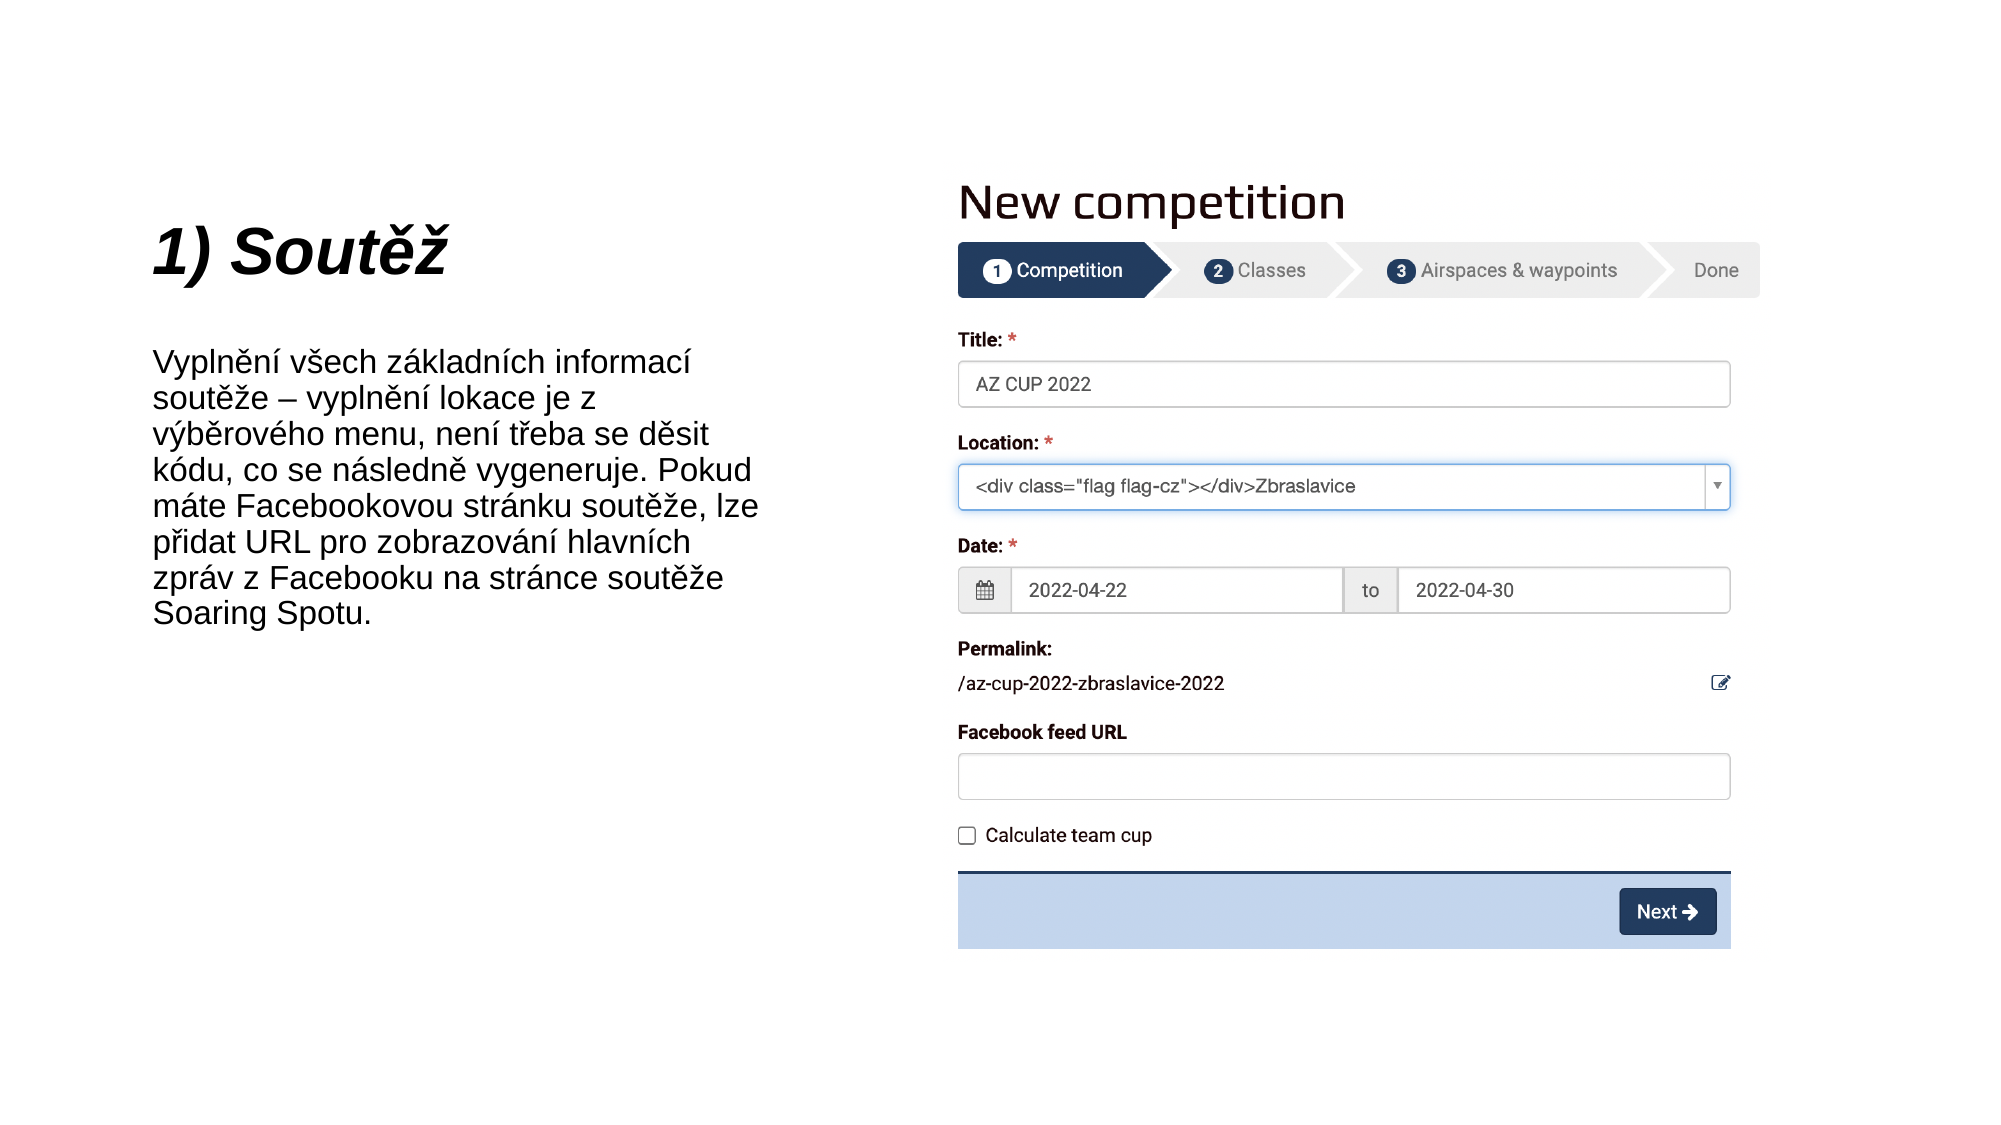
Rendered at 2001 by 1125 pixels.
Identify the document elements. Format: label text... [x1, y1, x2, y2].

title 1) Soutěž [137, 75, 783, 297]
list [942, 161, 1771, 962]
list Vyplnění všech základních informací soutěže – vyplnění lokace je z výběrového menu, není třeba se děsit kódu, co se následně vygeneruje. Pokud máte Facebookovou stránku soutěže, lze přidat URL pro zobrazování hlavních zpráv z Facebooku na stránce soutěže Soaring Spotu. [137, 337, 783, 963]
